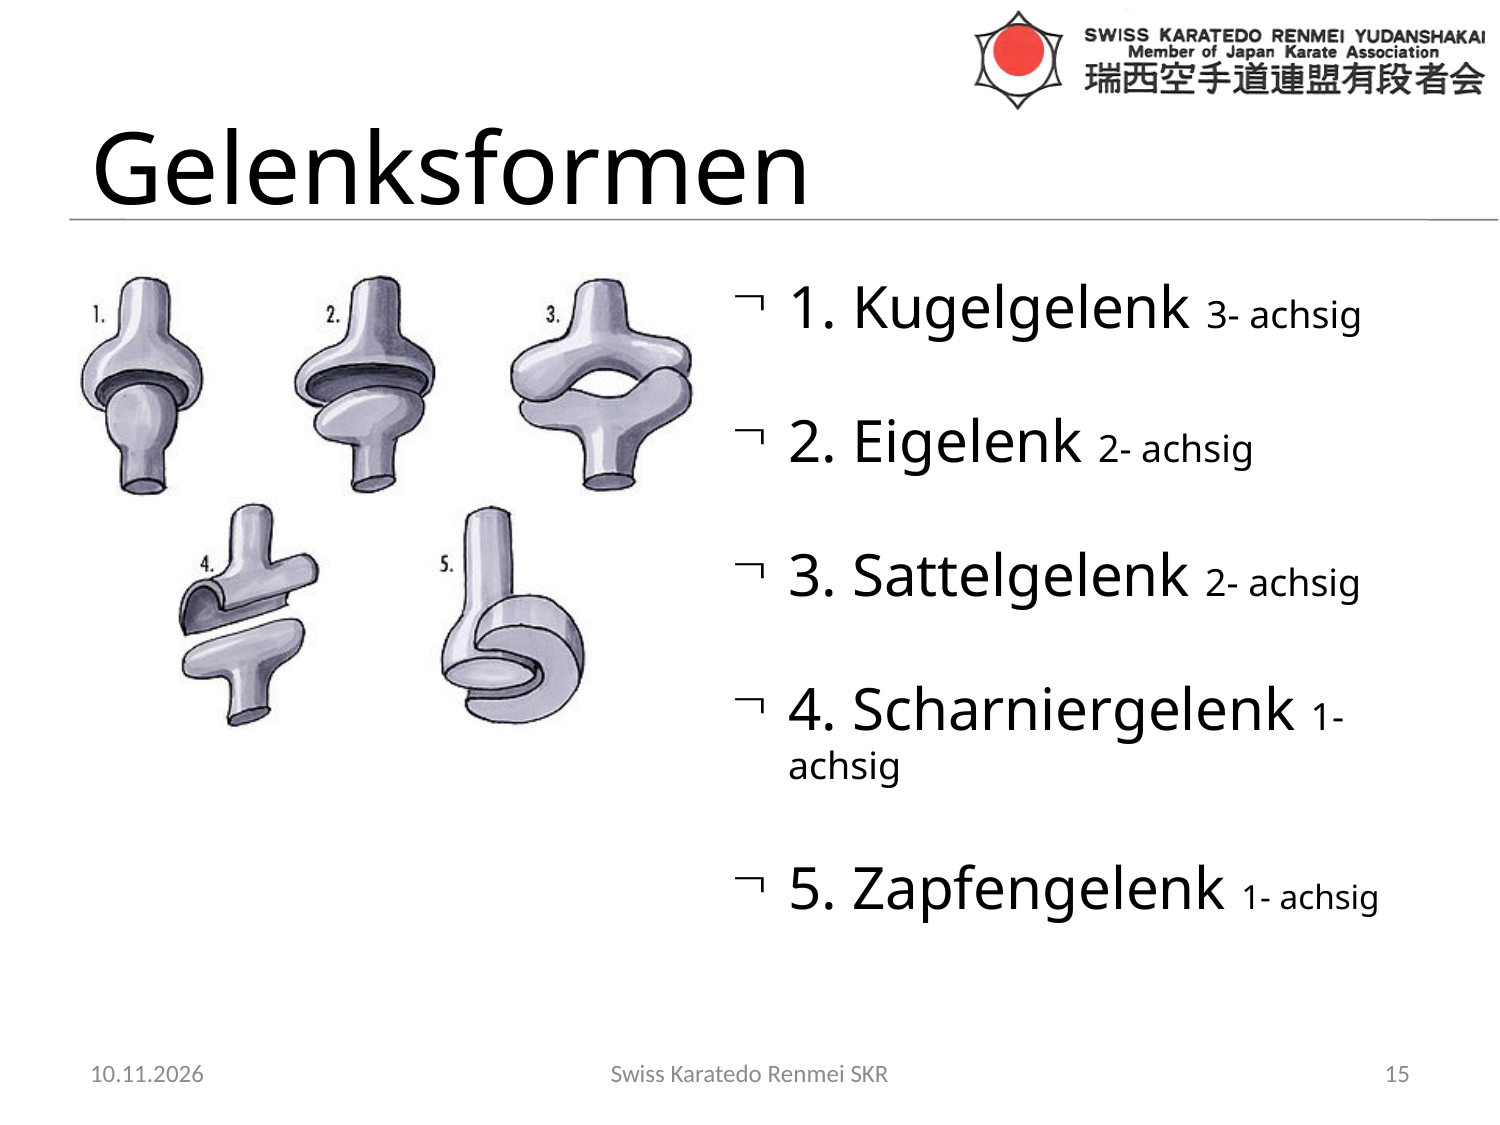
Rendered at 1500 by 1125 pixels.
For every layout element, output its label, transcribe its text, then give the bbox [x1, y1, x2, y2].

list 1. Kugelgelenk 3- achsig 2. Eigelenk 2- achsig 3. Sattelgelenk 2- achsig 4. Scharniergelenk 1- achsig 5. Zapfengelenk 1- achsig [716, 262, 1471, 1005]
picture [970, 7, 1499, 115]
slide_number 15 [1074, 1042, 1425, 1103]
picture [29, 271, 718, 730]
footer Swiss Karatedo Renmei SKR [512, 1042, 988, 1103]
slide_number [75, 1042, 425, 1103]
title Gelenksformen [75, 96, 1425, 233]
